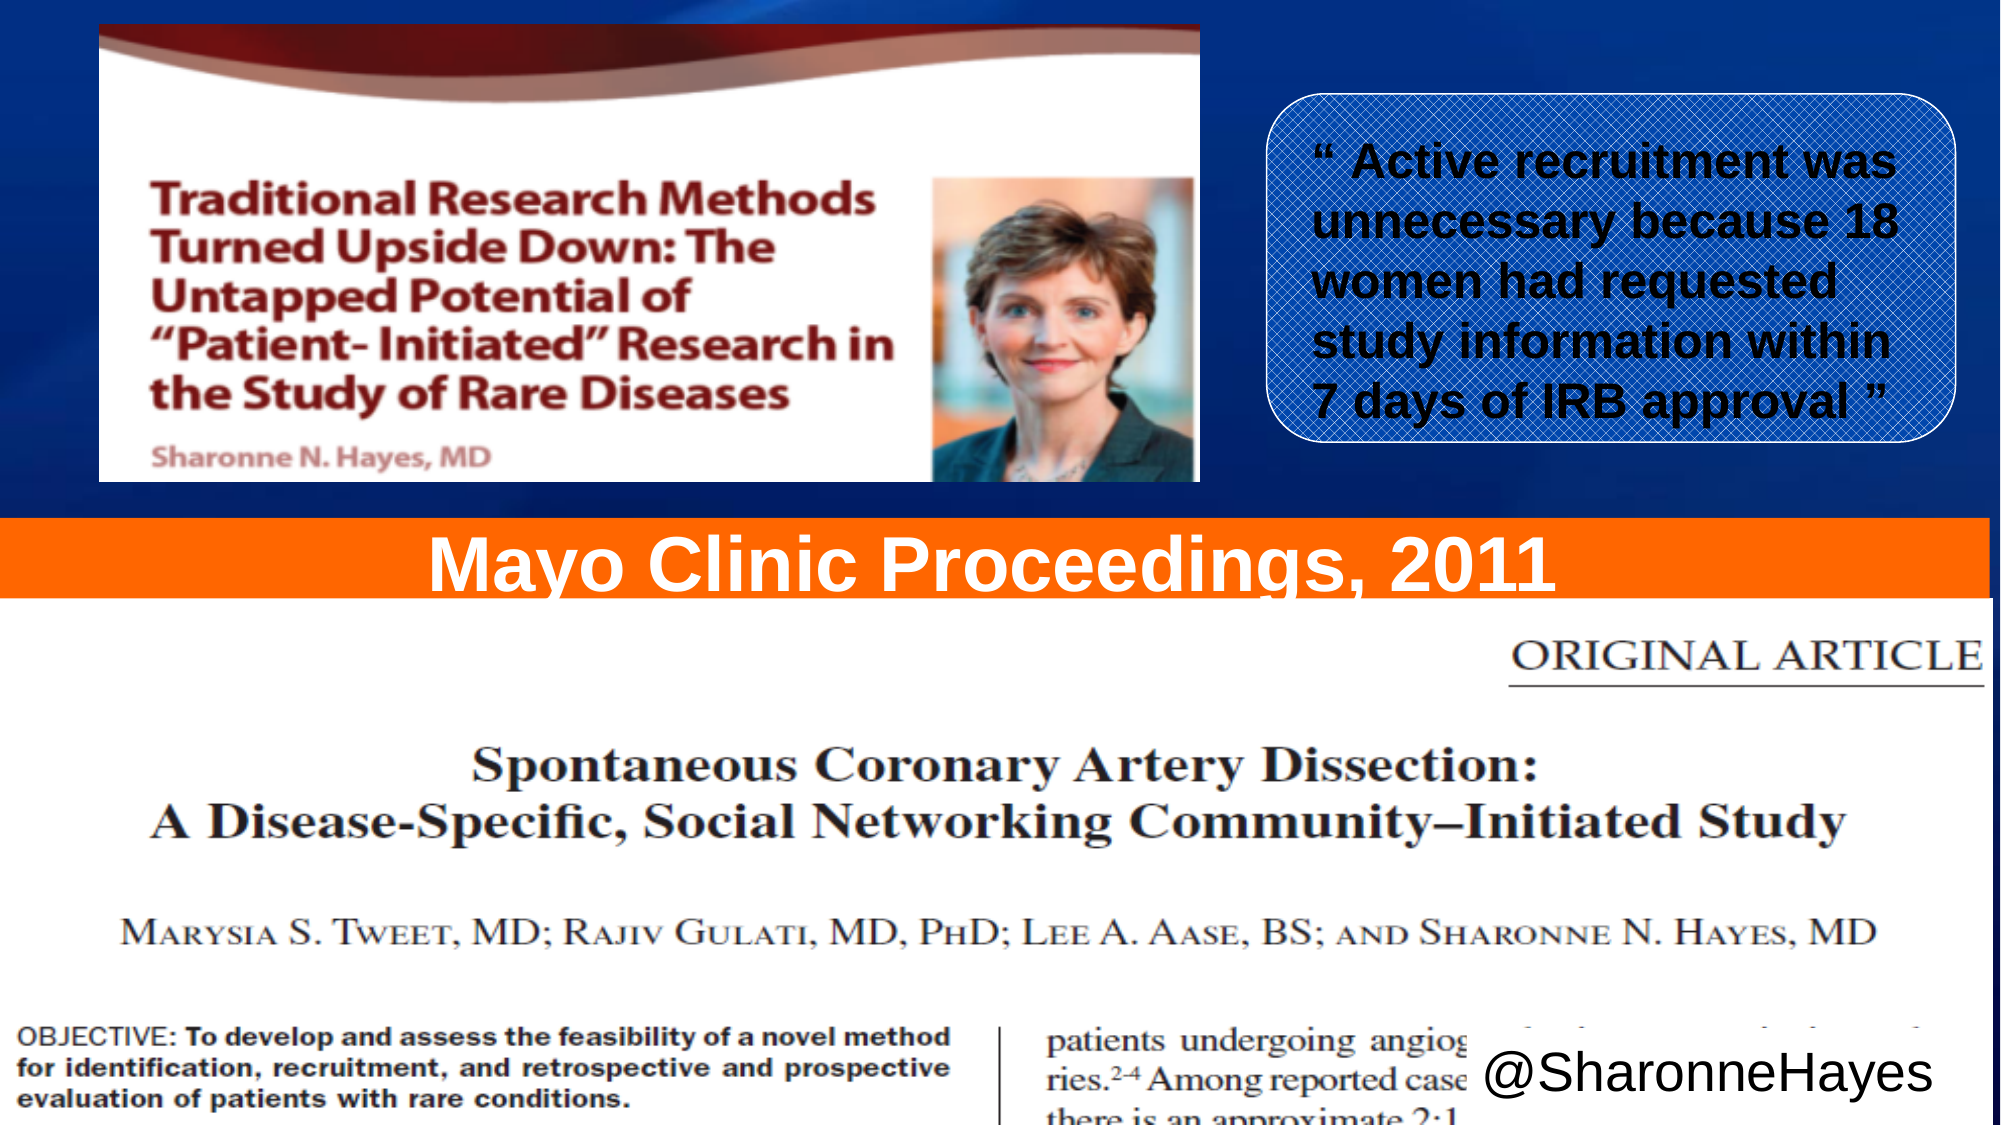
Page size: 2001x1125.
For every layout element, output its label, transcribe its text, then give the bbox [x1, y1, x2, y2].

text_box “ Active recruitment was unnecessary because 18 women had requested study information within 7 days of IRB approval ” [1291, 118, 1922, 439]
text_box [1266, 93, 1956, 437]
picture [0, 0, 2001, 1125]
text_box Mayo Clinic Proceedings, 2011 [0, 517, 1990, 595]
text_box [1305, 439, 1917, 443]
